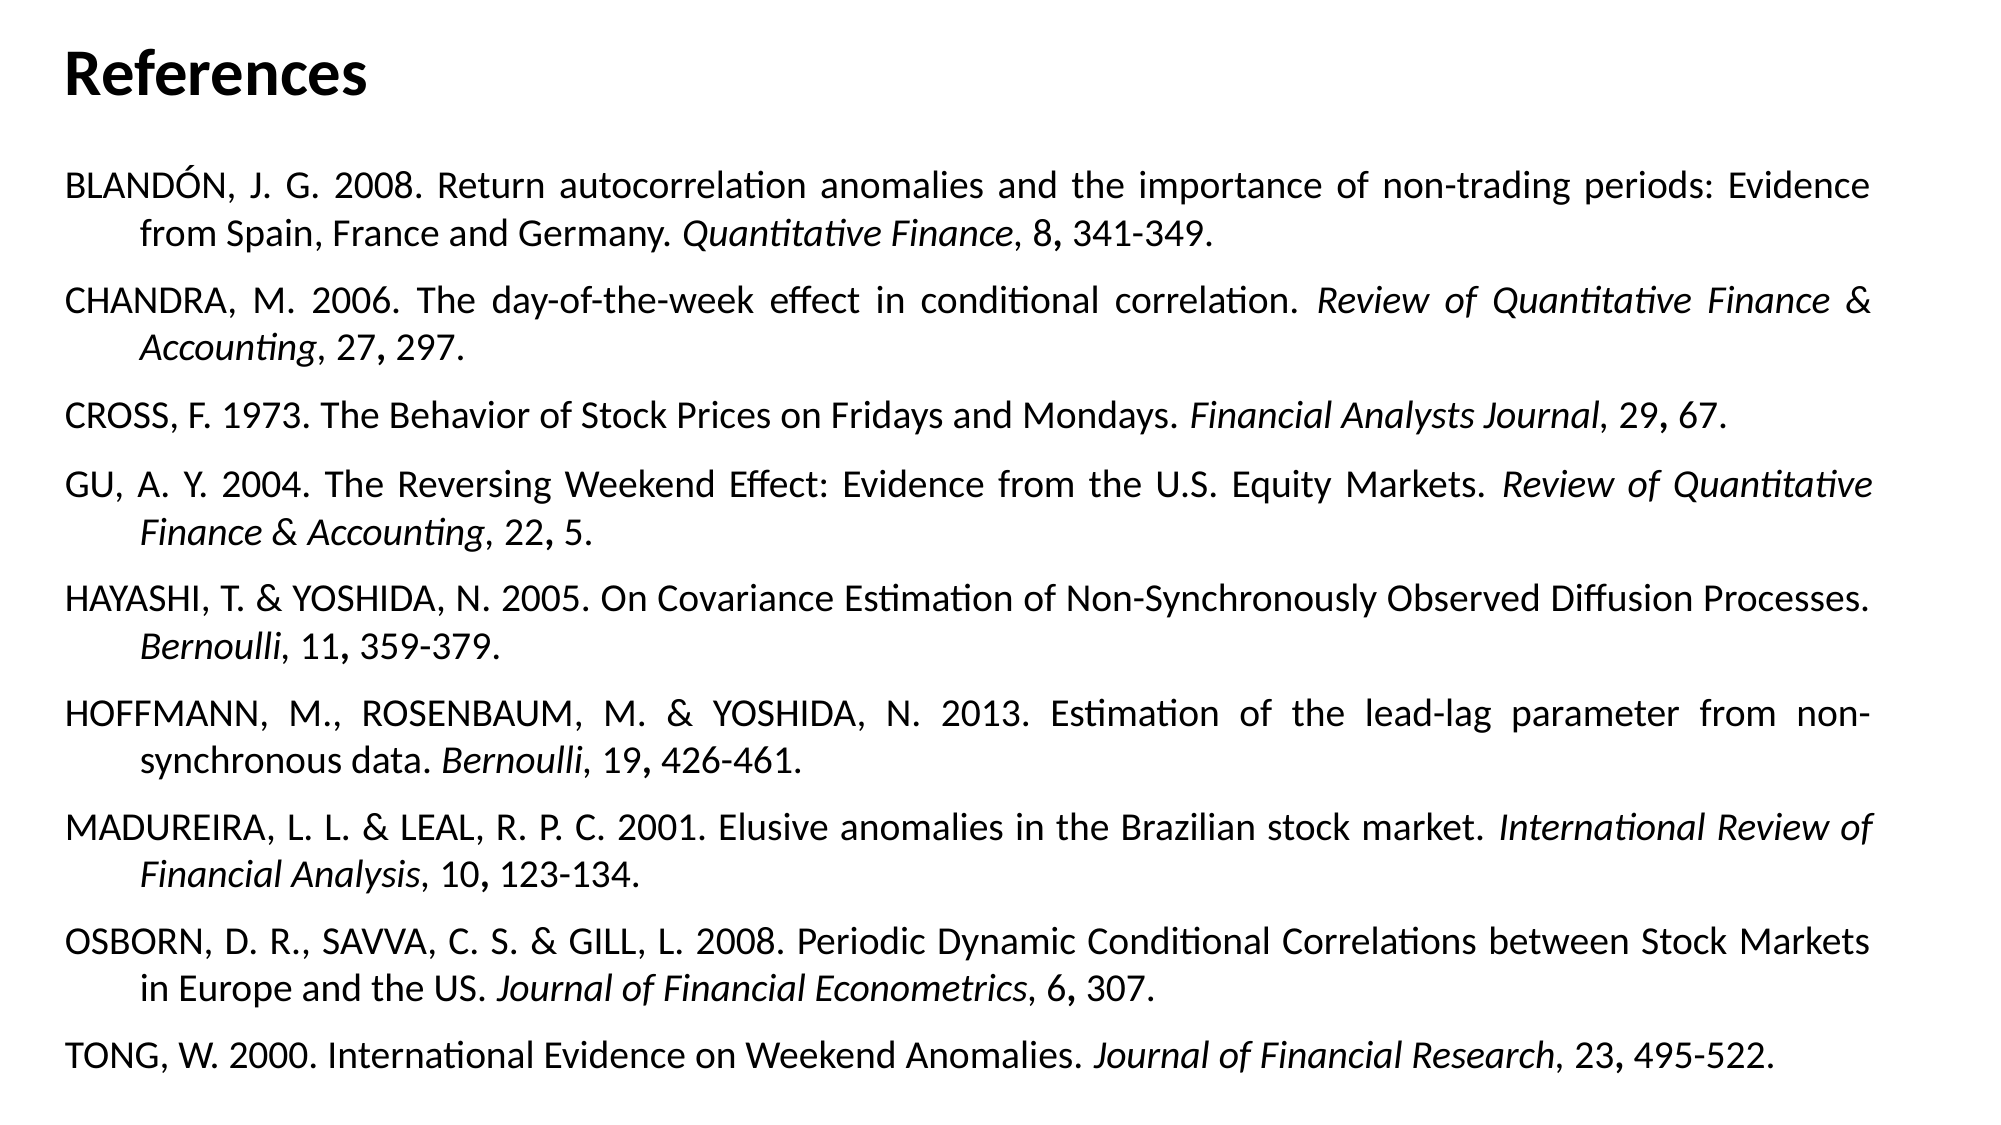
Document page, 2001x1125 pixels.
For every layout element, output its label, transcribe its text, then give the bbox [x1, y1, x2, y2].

text_box BLANDÓN, J. G. 2008. Return autocorrelation anomalies and the importance of non-trading periods: Evidence from Spain, France and Germany. Quantitative Finance, 8, 341-349. [50, 151, 1888, 262]
text_box CROSS, F. 1973. The Behavior of Stock Prices on Fridays and Mondays. Financial Analysts Journal, 29, 67. [50, 381, 1754, 444]
text_box TONG, W. 2000. International Evidence on Weekend Anomalies. Journal of Financial Research, 23, 495-522. [49, 1021, 1807, 1084]
text_box OSBORN, D. R., SAVVA, C. S. & GILL, L. 2008. Periodic Dynamic Conditional Correlations between Stock Markets in Europe and the US. Journal of Financial Econometrics, 6, 307. [50, 907, 1888, 1017]
text_box MADUREIRA, L. L. & LEAL, R. P. C. 2001. Elusive anomalies in the Brazilian stock market. International Review of Financial Analysis, 10, 123-134. [50, 793, 1888, 903]
text_box CHANDRA, M. 2006. The day-of-the-week effect in conditional correlation. Review of Quantitative Finance & Accounting, 27, 297. [50, 266, 1888, 377]
text_box HAYASHI, T. & YOSHIDA, N. 2005. On Covariance Estimation of Non-Synchronously Observed Diffusion Processes. Bernoulli, 11, 359-379. [50, 564, 1888, 675]
text_box GU, A. Y. 2004. The Reversing Weekend Effect: Evidence from the U.S. Equity Markets. Review of Quantitative Finance & Accounting, 22, 5. [50, 450, 1888, 561]
text_box References [50, 21, 417, 117]
text_box HOFFMANN, M., ROSENBAUM, M. & YOSHIDA, N. 2013. Estimation of the lead-lag parameter from non-synchronous data. Bernoulli, 19, 426-461. [50, 679, 1888, 789]
